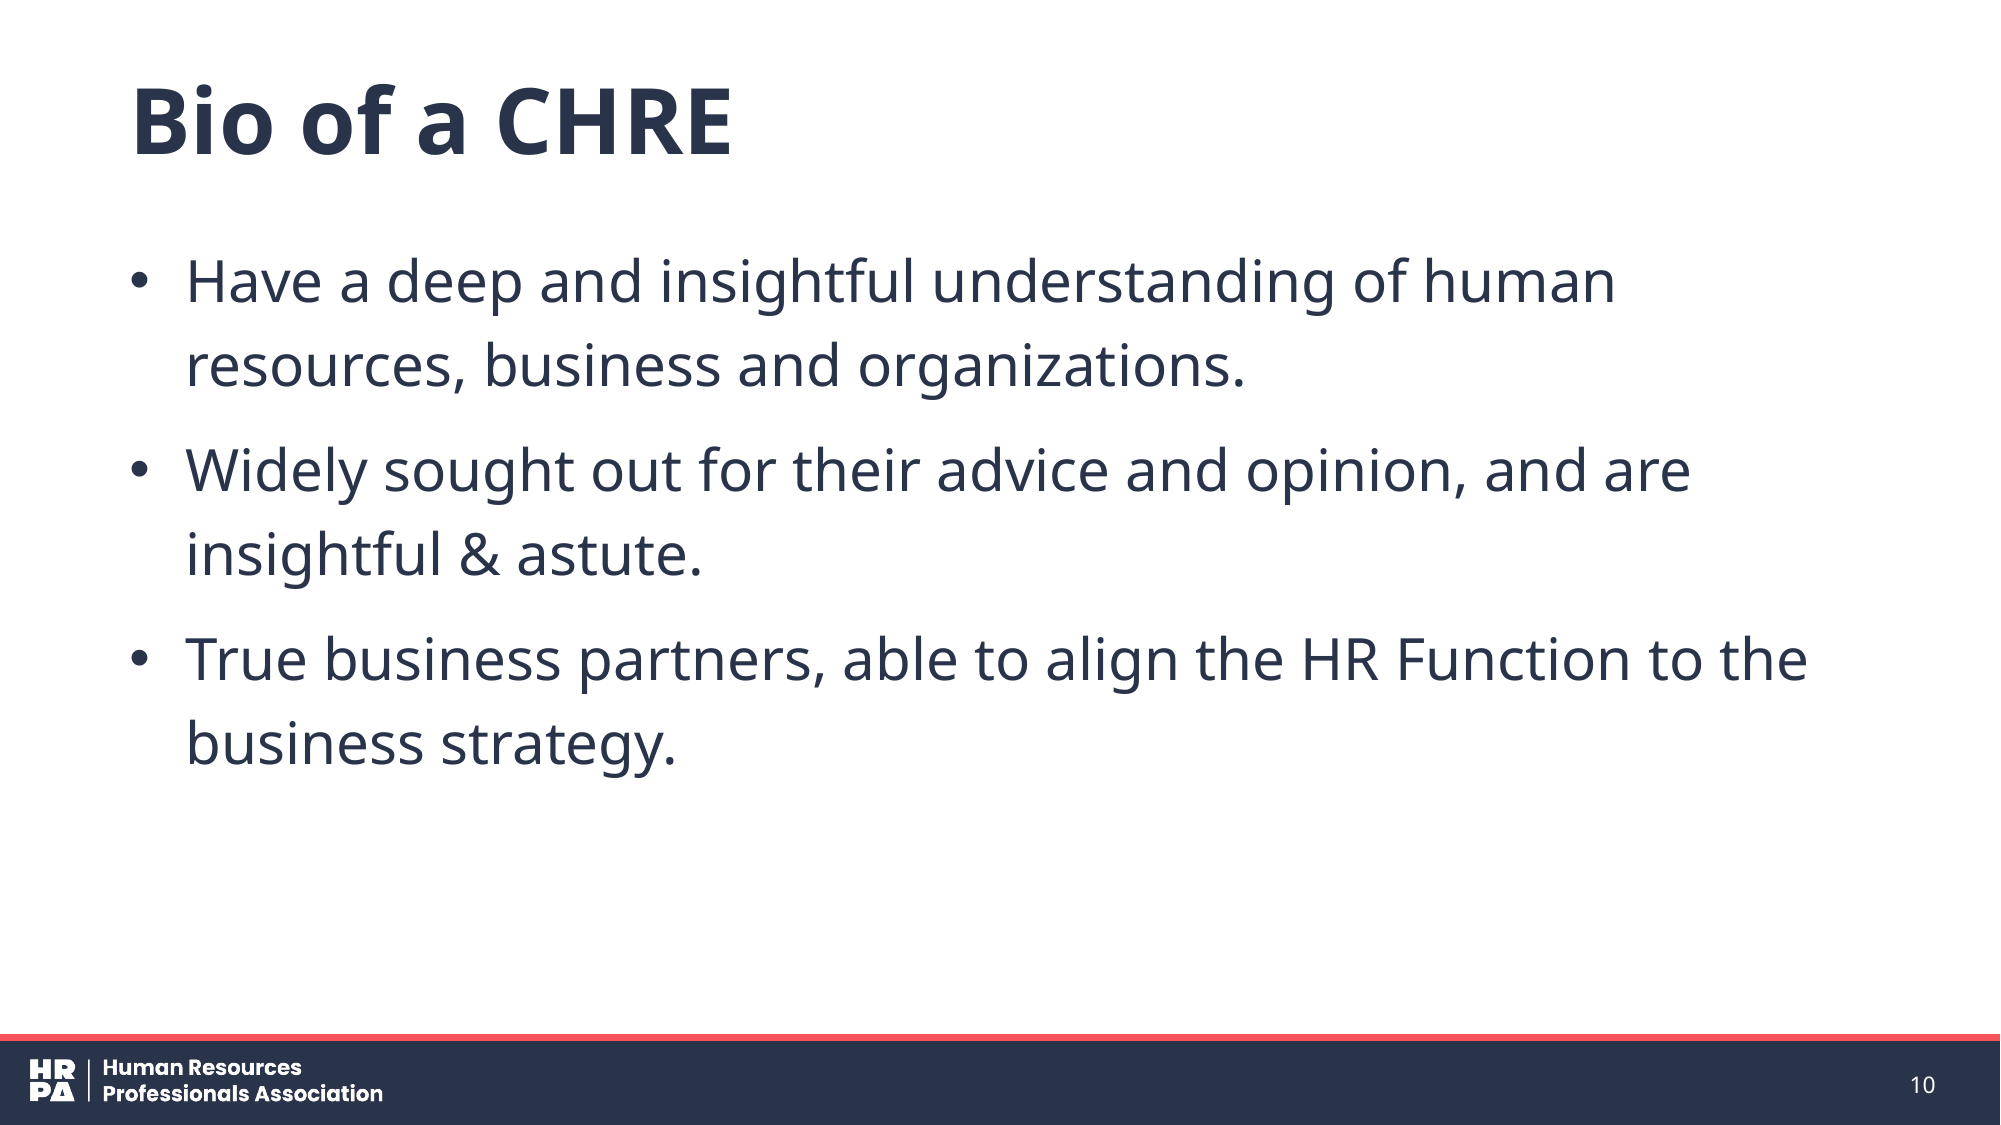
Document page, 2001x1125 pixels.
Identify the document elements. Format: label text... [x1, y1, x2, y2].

list Have a deep and insightful understanding of human resources, business and organizations. Widely sought out for their advice and opinion, and are insightful & astute. True business partners, able to align the HR Function to the business strategy. [114, 223, 1880, 1020]
picture [21, 1051, 391, 1109]
title Bio of a CHRE [114, 68, 1863, 200]
slide_number 10 [1879, 1056, 1966, 1116]
